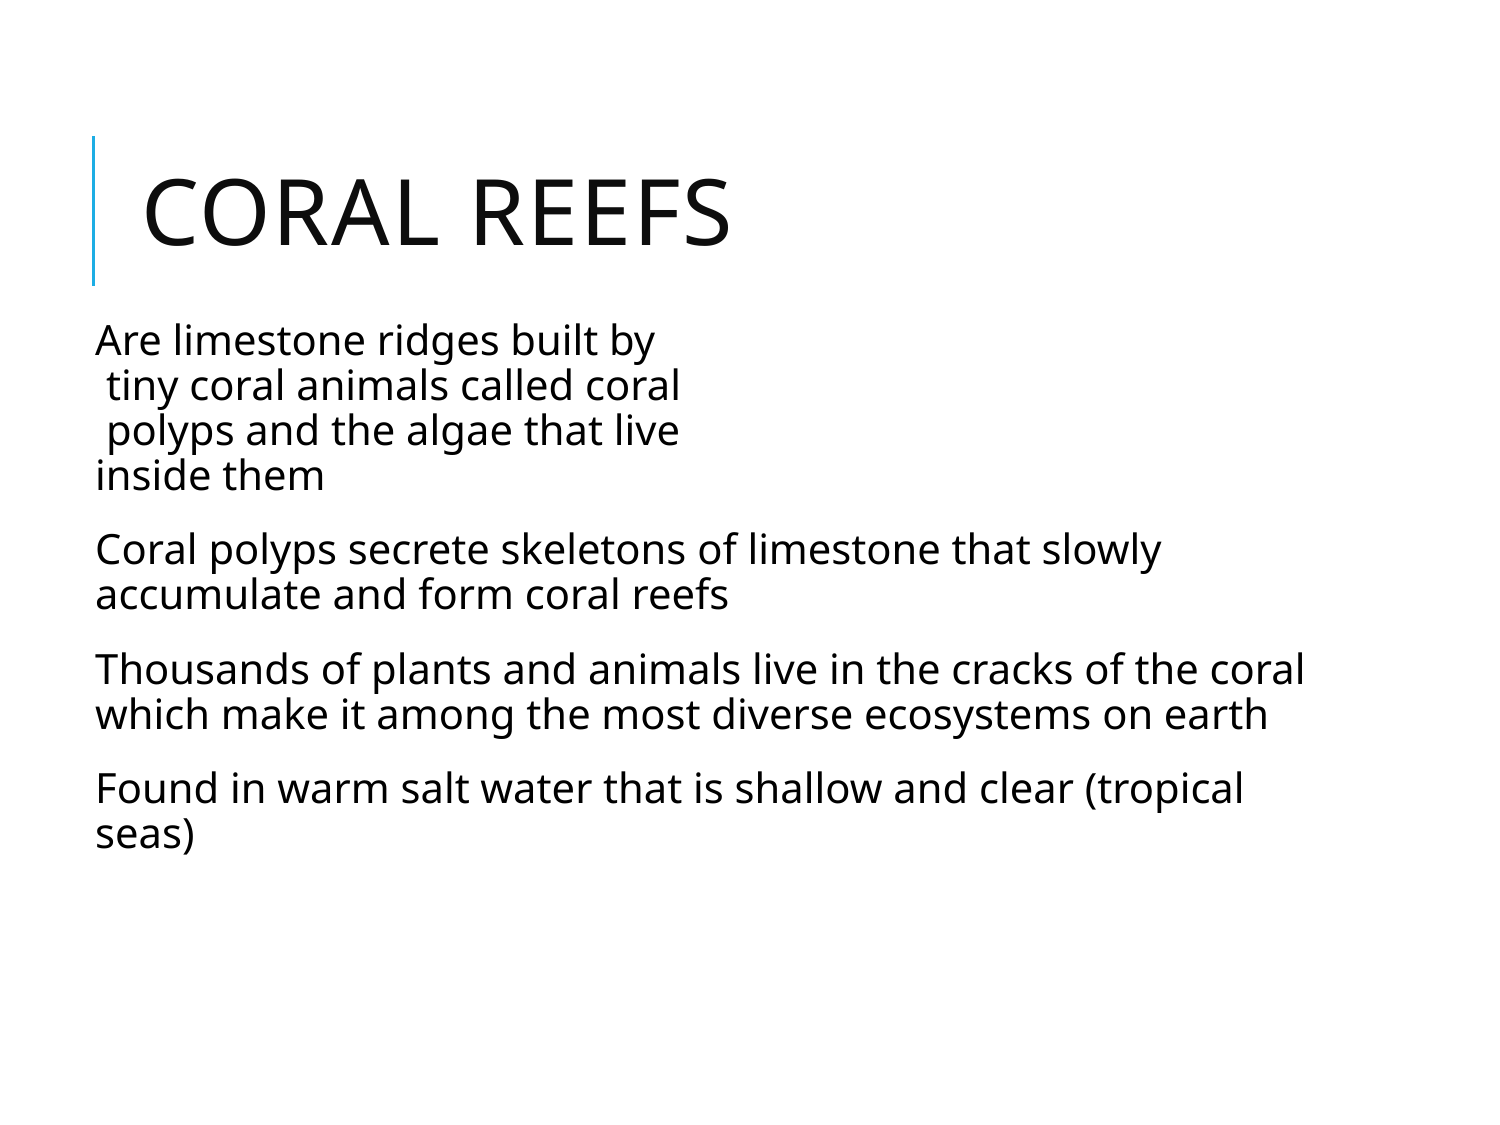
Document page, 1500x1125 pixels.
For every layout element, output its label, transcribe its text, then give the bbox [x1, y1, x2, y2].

title Coral Reefs [126, 96, 1322, 342]
list Are limestone ridges built by tiny coral animals called coral polyps and the algae that live inside them Coral polyps secrete skeletons of limestone that slowly accumulate and form coral reefs Thousands of plants and animals live in the cracks of the coral which make it among the most diverse ecosystems on earth Found in warm salt water that is shallow and clear (tropical seas) [72, 311, 1317, 1069]
